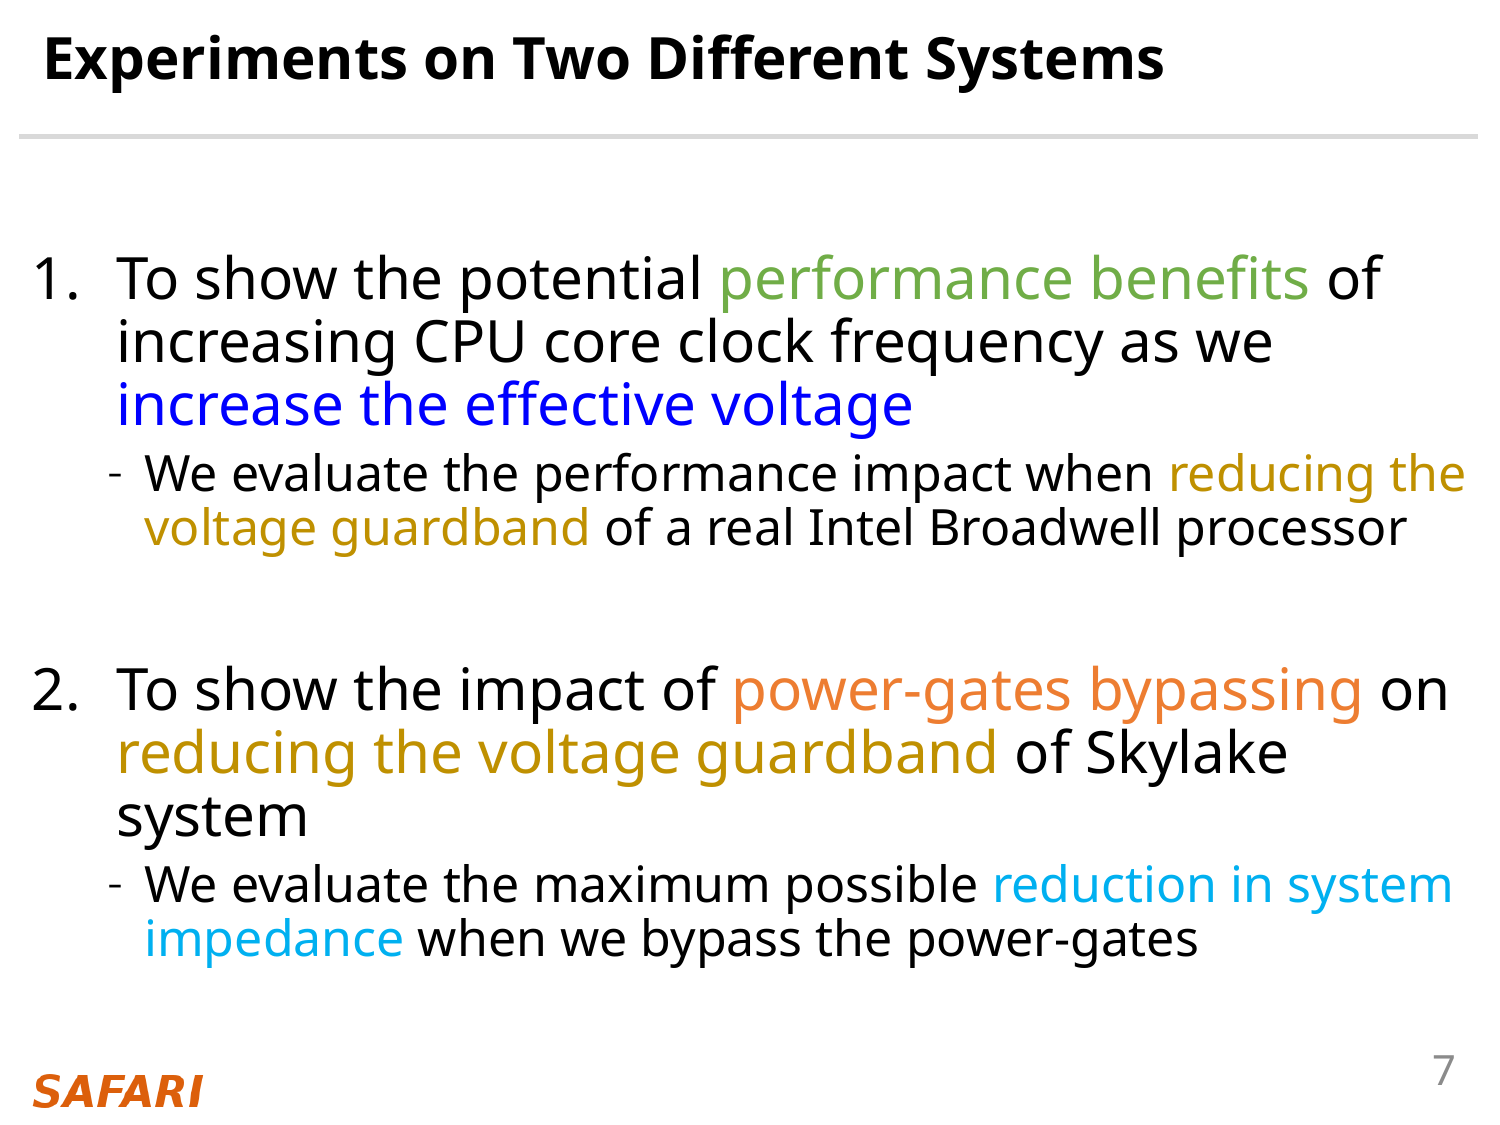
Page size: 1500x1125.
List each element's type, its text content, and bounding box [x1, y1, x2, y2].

picture [31, 1074, 209, 1118]
list To show the potential performance benefits of increasing CPU core clock frequency as we increase the effective voltage We evaluate the performance impact when reducing the voltage guardband of a real Intel Broadwell processor To show the impact of power-gates bypassing on reducing the voltage guardband of Skylake system We evaluate the maximum possible reduction in system impedance when we bypass the power-gates [17, 151, 1487, 1074]
title Experiments on Two Different Systems [27, 21, 1487, 122]
